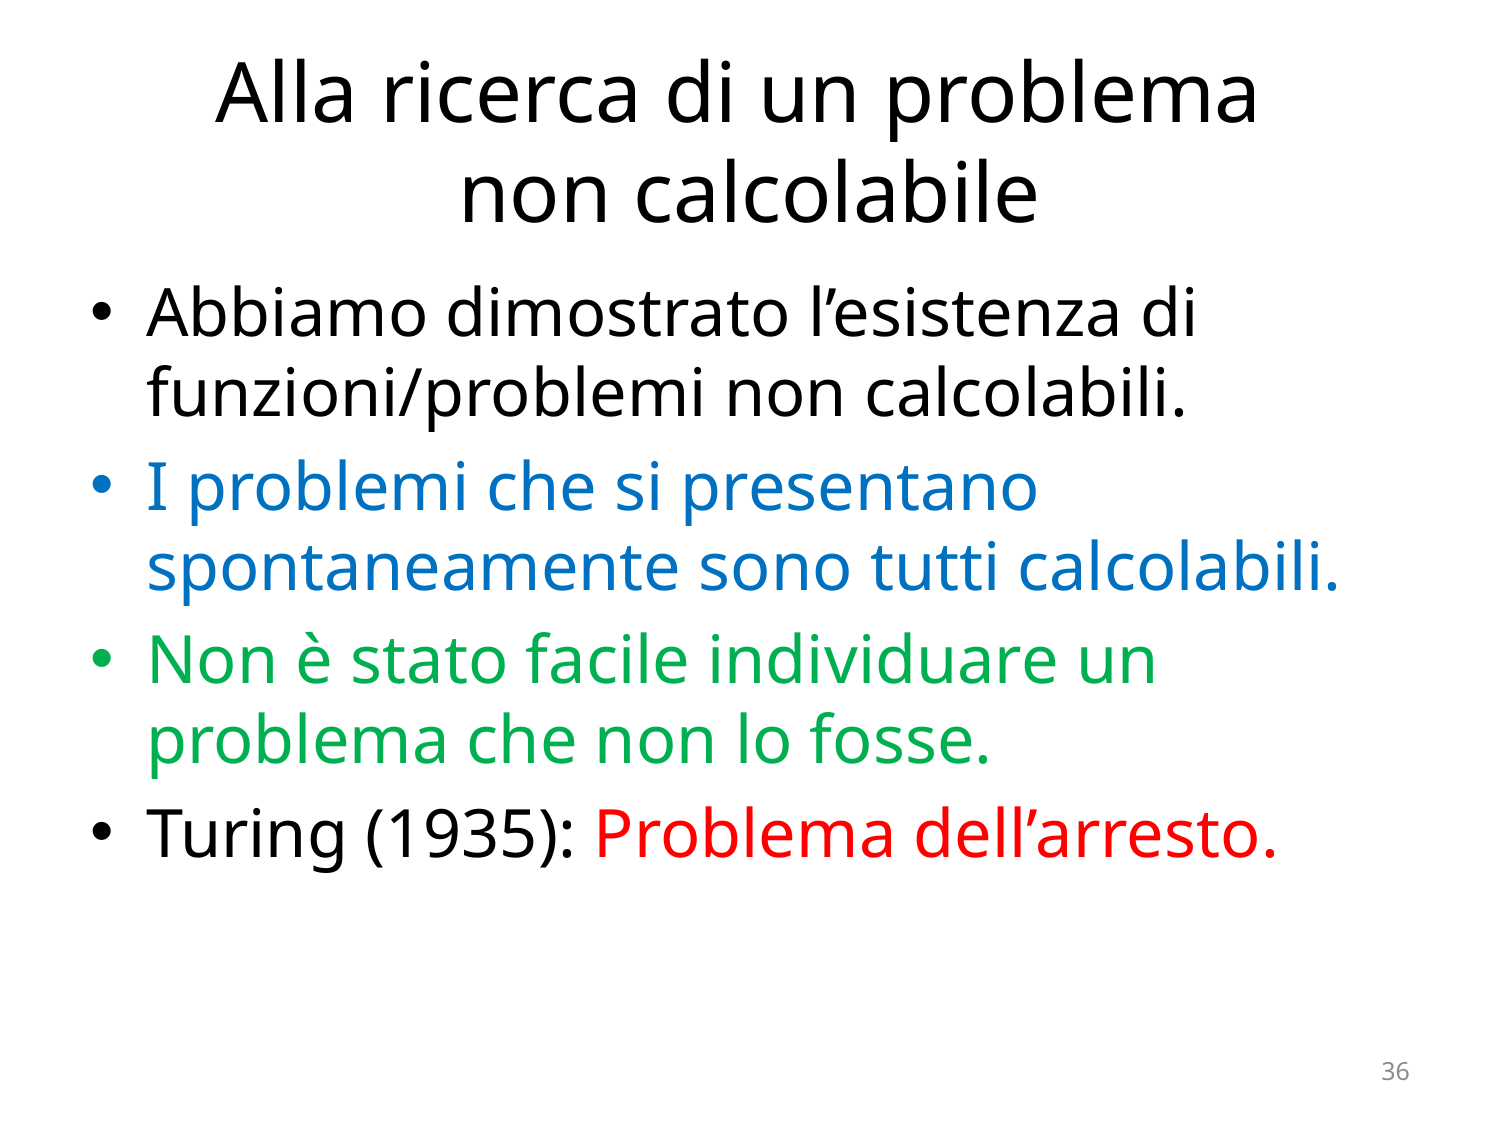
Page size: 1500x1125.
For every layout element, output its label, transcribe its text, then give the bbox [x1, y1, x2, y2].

list Abbiamo dimostrato l’esistenza di funzioni/problemi non calcolabili. I problemi che si presentano spontaneamente sono tutti calcolabili. Non è stato facile individuare un problema che non lo fosse. Turing (1935): Problema dell’arresto. [75, 262, 1425, 1005]
slide_number 36 [1074, 1042, 1425, 1103]
title Alla ricerca di un problema non calcolabile [75, 45, 1425, 233]
